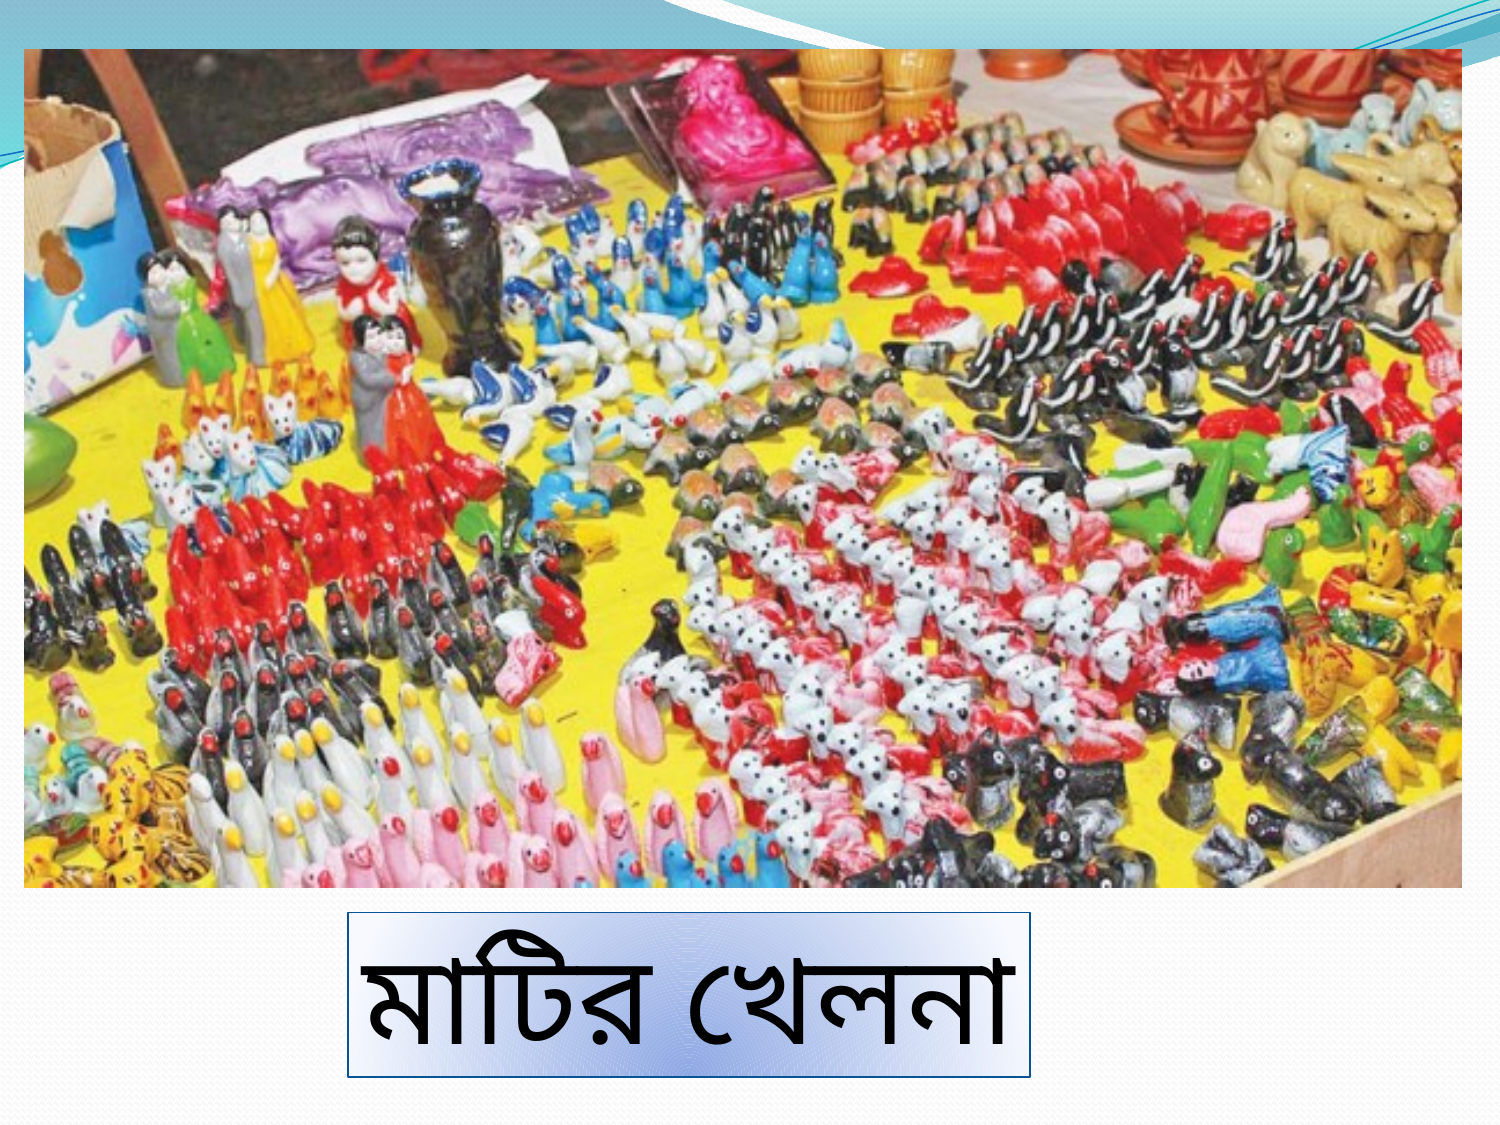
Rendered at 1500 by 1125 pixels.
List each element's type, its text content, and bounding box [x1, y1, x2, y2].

text_box মাটির খেলনা [347, 912, 1031, 1078]
picture [24, 49, 1462, 888]
